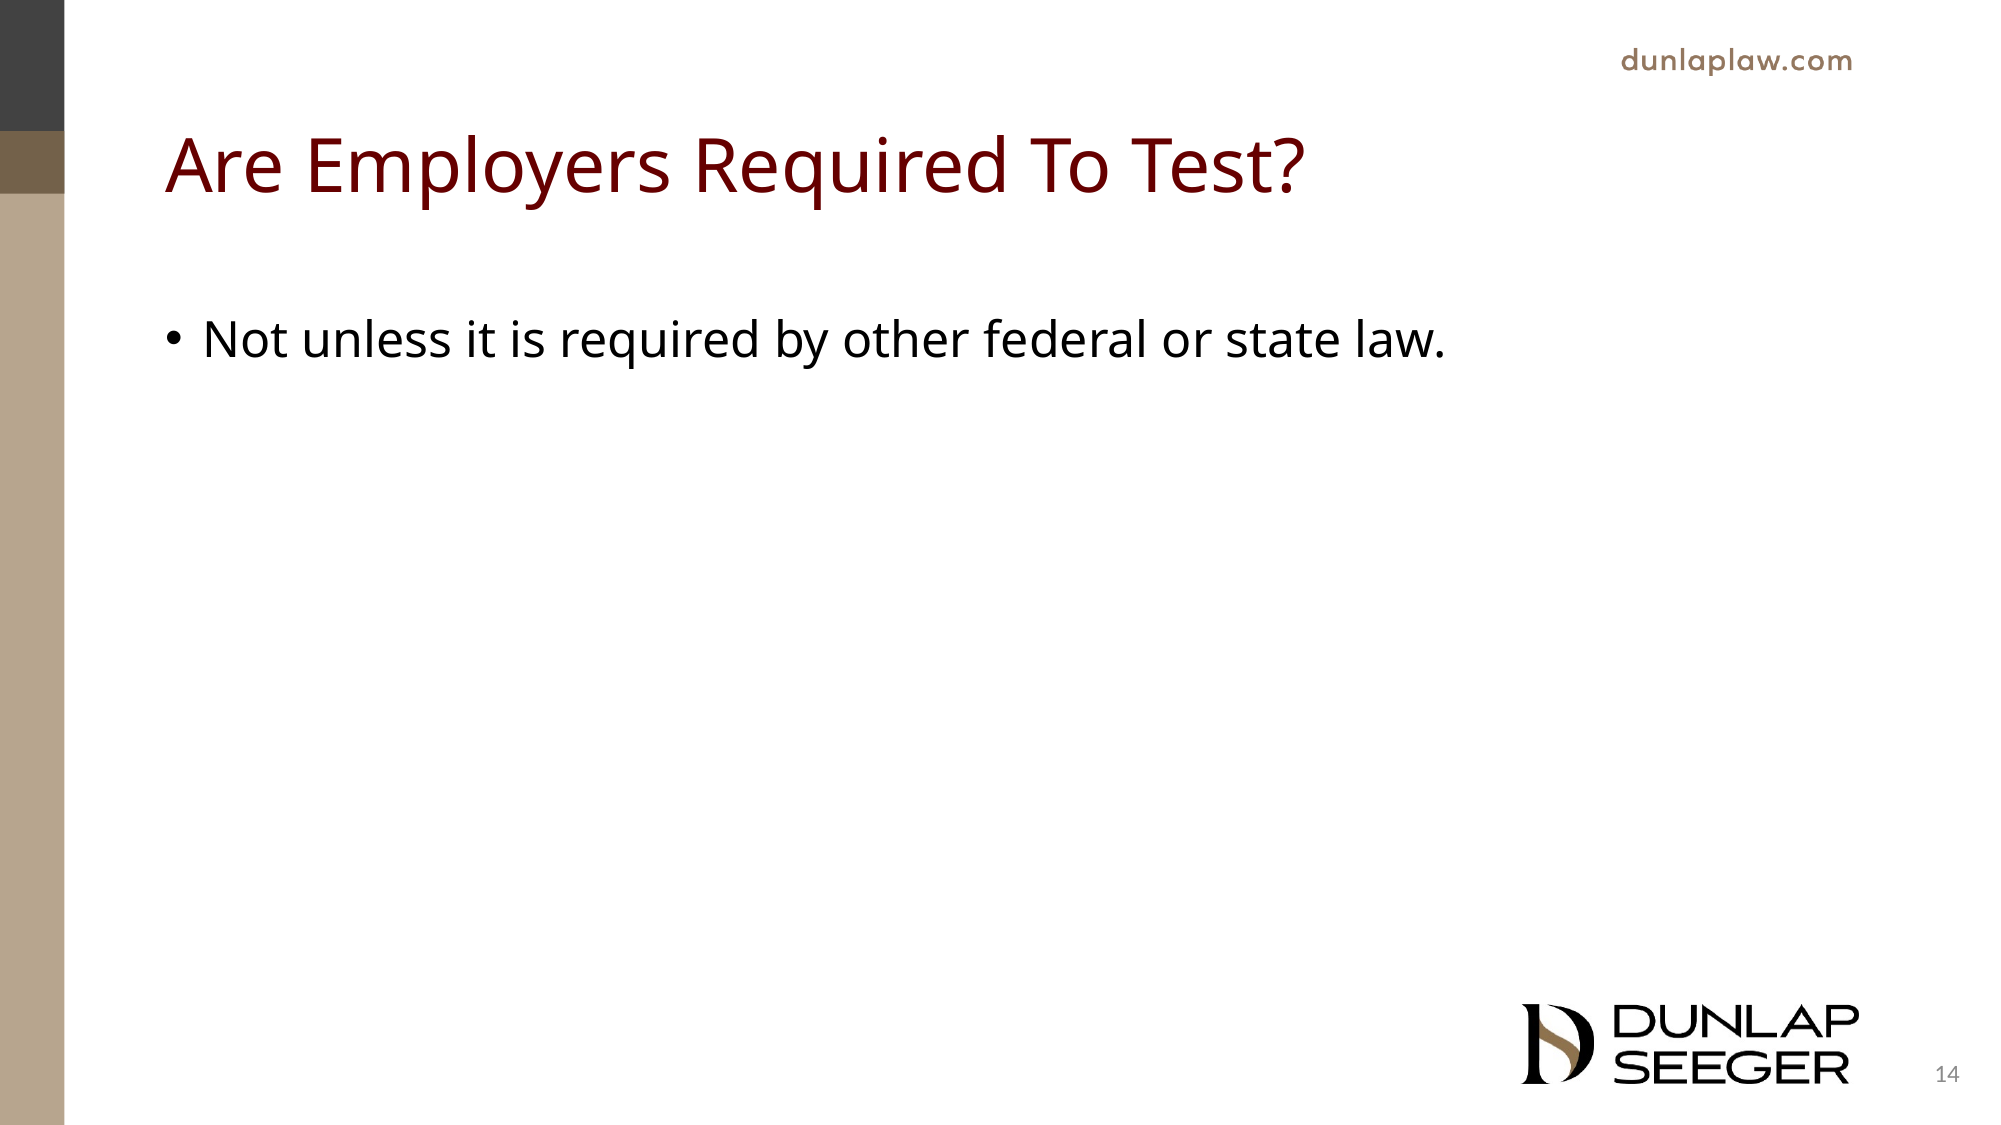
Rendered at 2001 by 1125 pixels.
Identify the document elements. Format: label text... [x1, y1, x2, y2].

list Not unless it is required by other federal or state law. [150, 299, 1863, 915]
title Are Employers Required To Test? [150, 59, 1863, 278]
picture [1614, 41, 1859, 59]
picture [1520, 1004, 1859, 1042]
slide_number 14 [1412, 1042, 1975, 1103]
